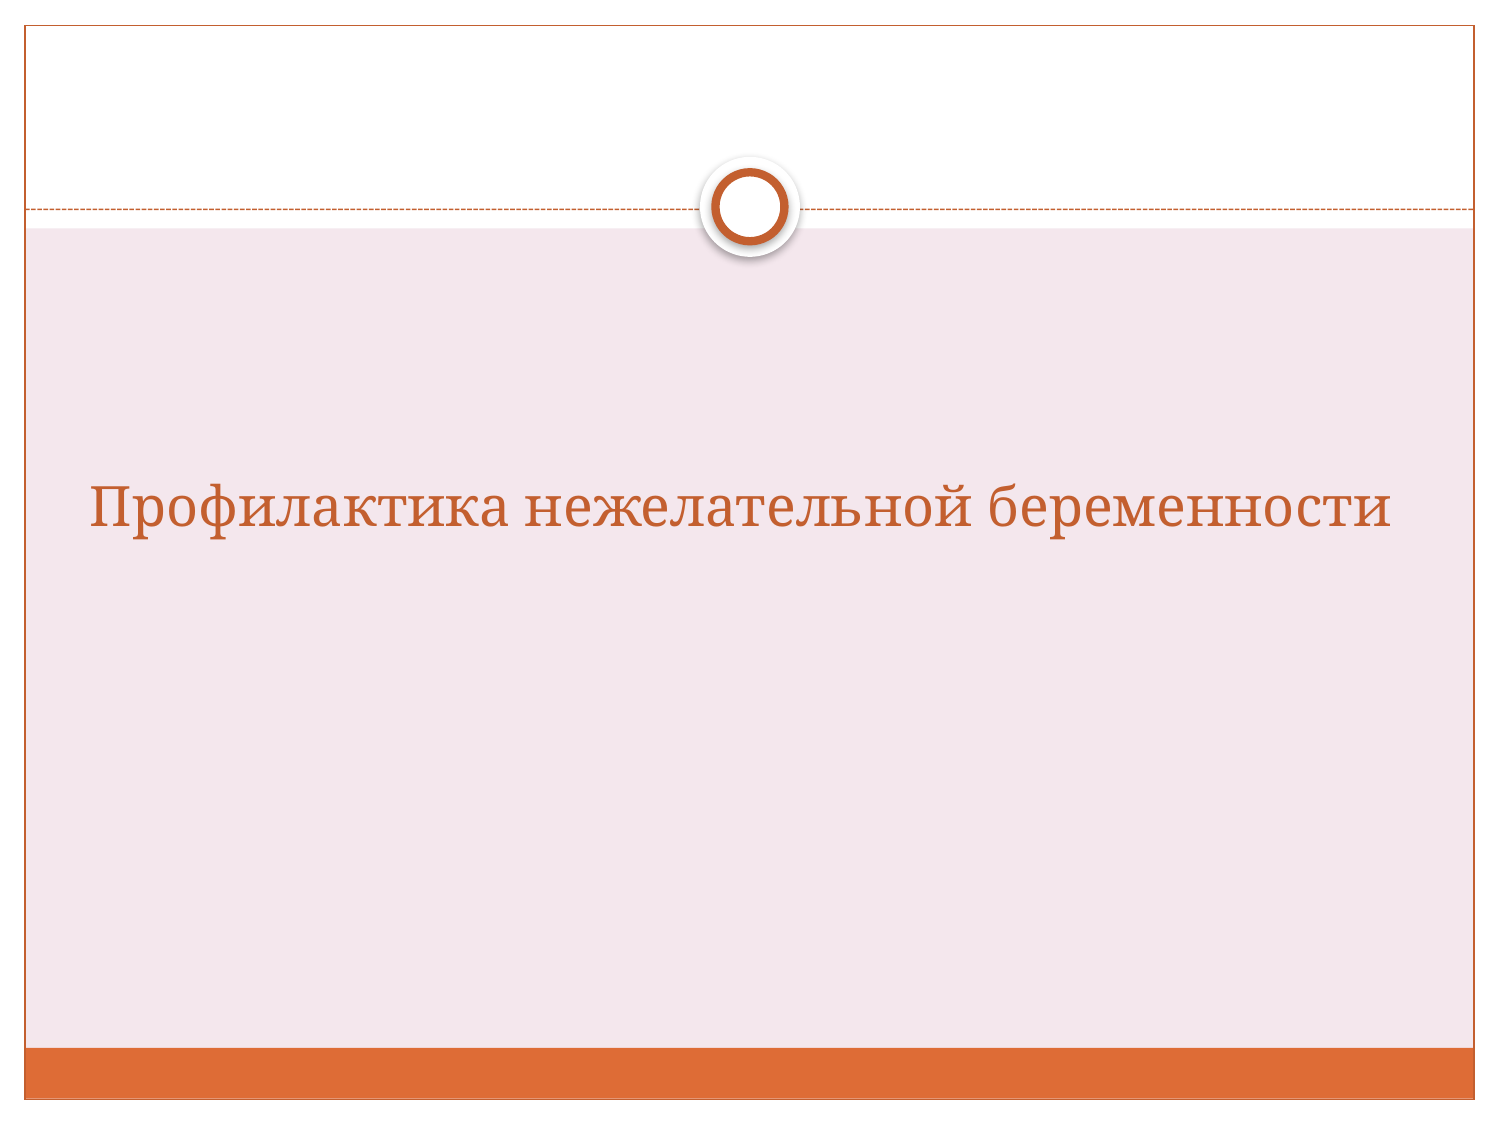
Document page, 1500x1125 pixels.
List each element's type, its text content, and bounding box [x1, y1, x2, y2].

title Профилактика нежелательной беременности [41, 420, 1442, 546]
